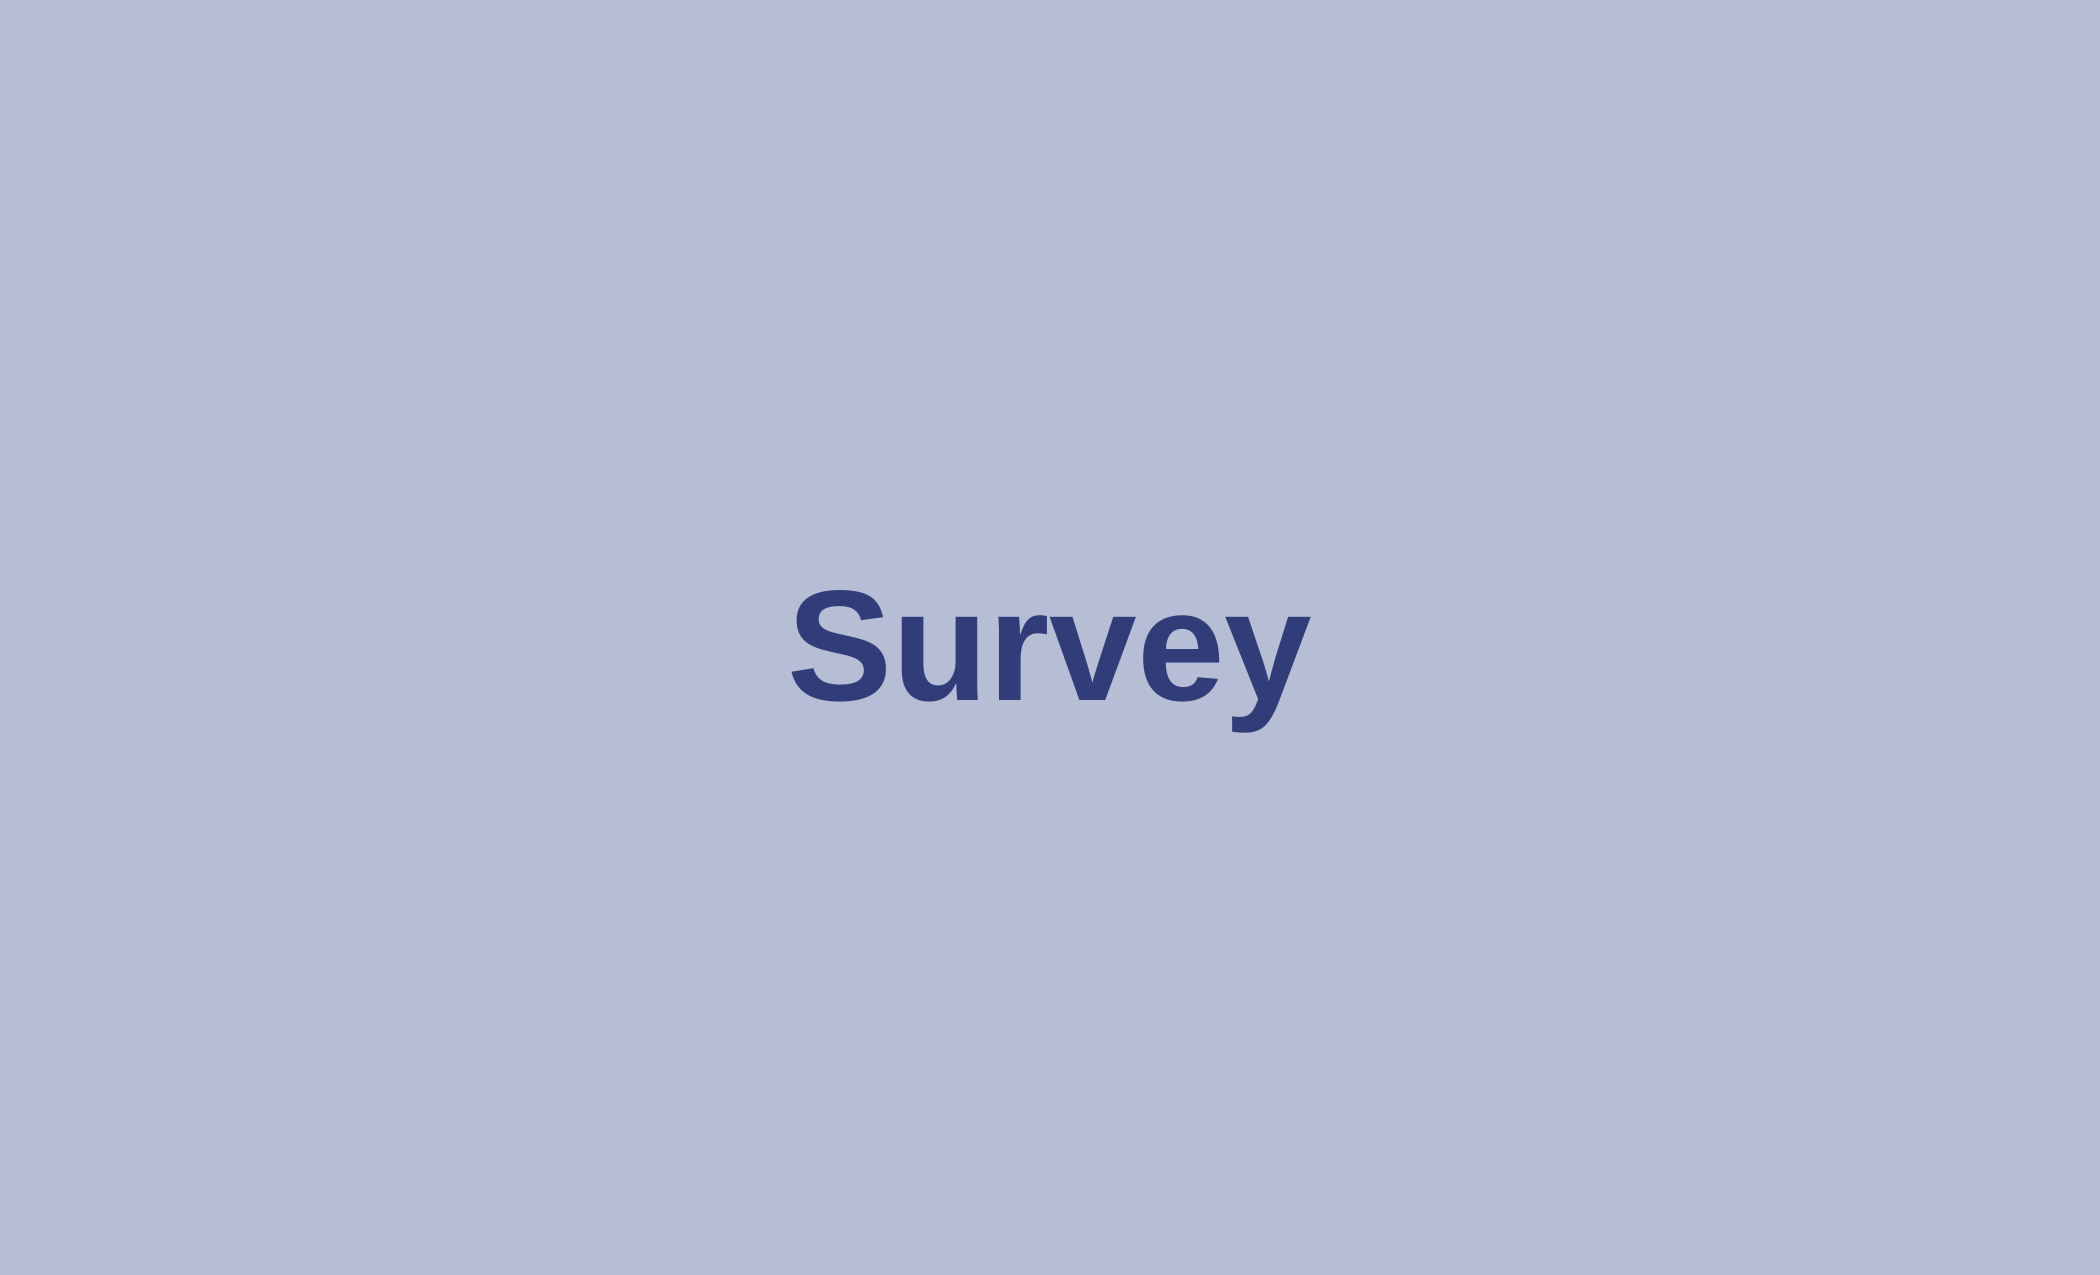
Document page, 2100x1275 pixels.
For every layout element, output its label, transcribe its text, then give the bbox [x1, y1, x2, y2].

text_box Survey [581, 535, 1519, 740]
